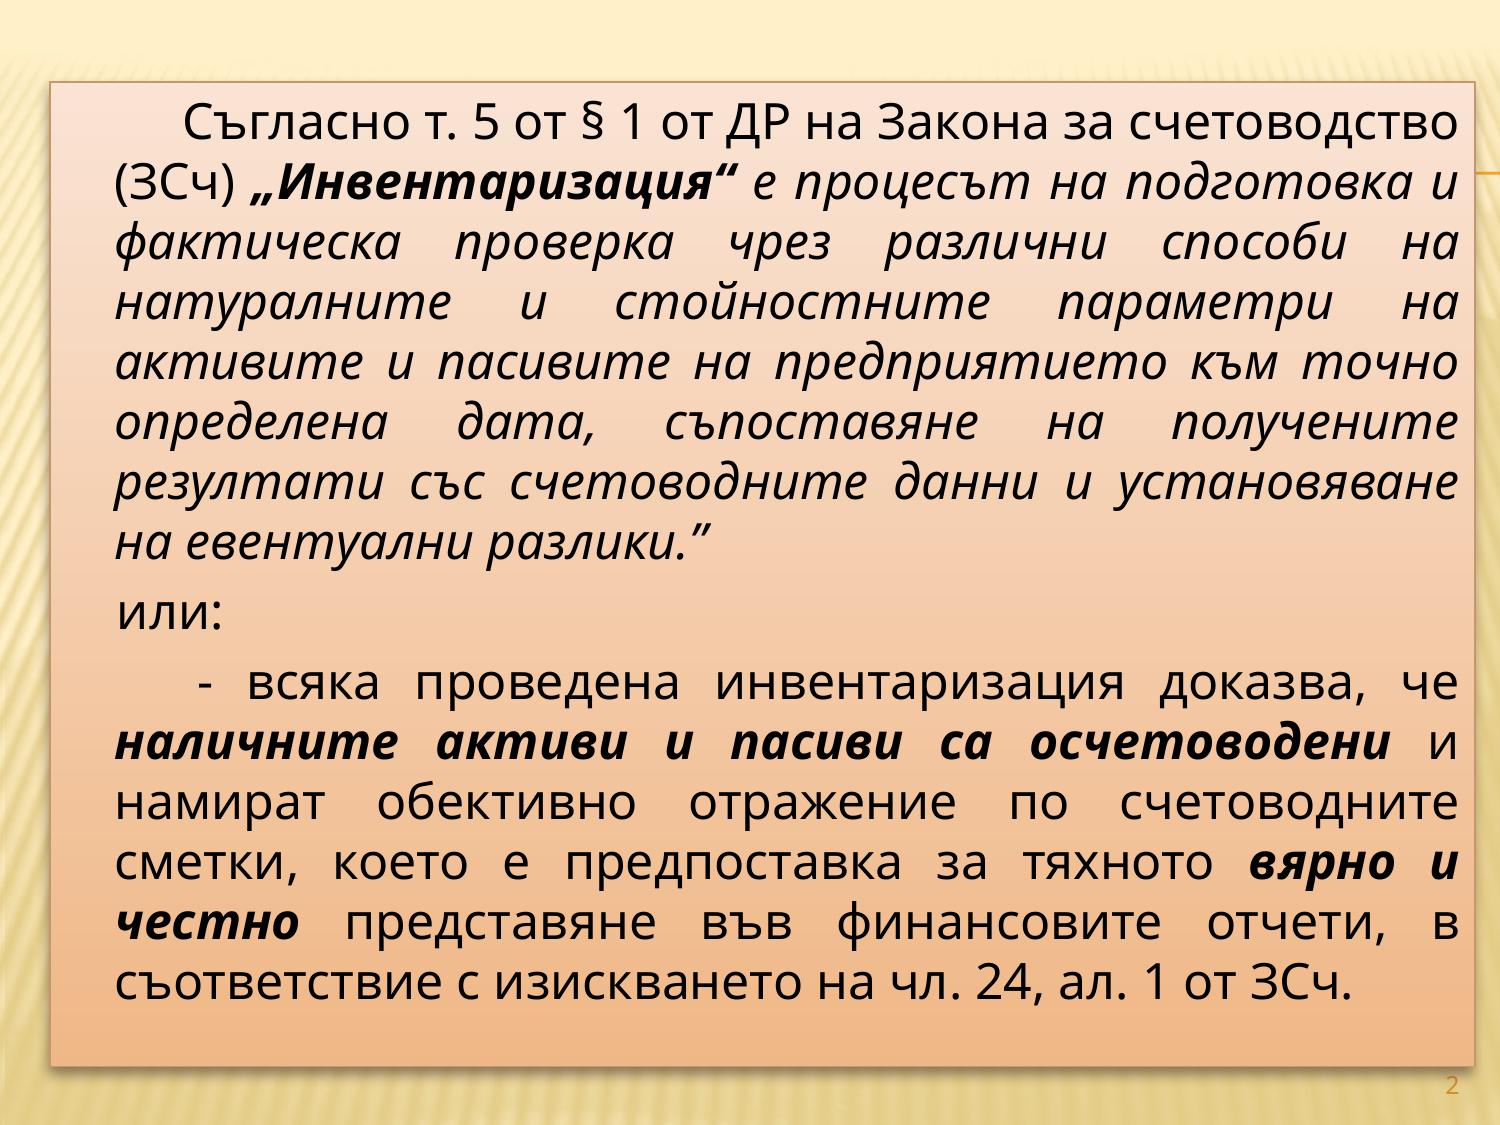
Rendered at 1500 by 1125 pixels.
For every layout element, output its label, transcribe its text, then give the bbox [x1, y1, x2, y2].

slide_number 2 [1350, 1061, 1475, 1103]
list Съгласно т. 5 от § 1 от ДР на Закона за счетоводство (ЗСч) „Инвентаризация“ е процесът на подготовка и фактическа проверка чрез различни способи на натуралните и стойностните параметри на активите и пасивите на предприятието към точно определена дата, съпоставяне на получените резултати със счетоводните данни и установяване на евентуални разлики.” или: - всяка проведена инвентаризация доказва, че наличните активи и пасиви са осчетоводени и намират обективно отражение по счетоводните сметки, което е предпоставка за тяхното вярно и честно представяне във финансовите отчети, в съответствие с изискването на чл. 24, ал. 1 от ЗСч. [49, 81, 1476, 1067]
